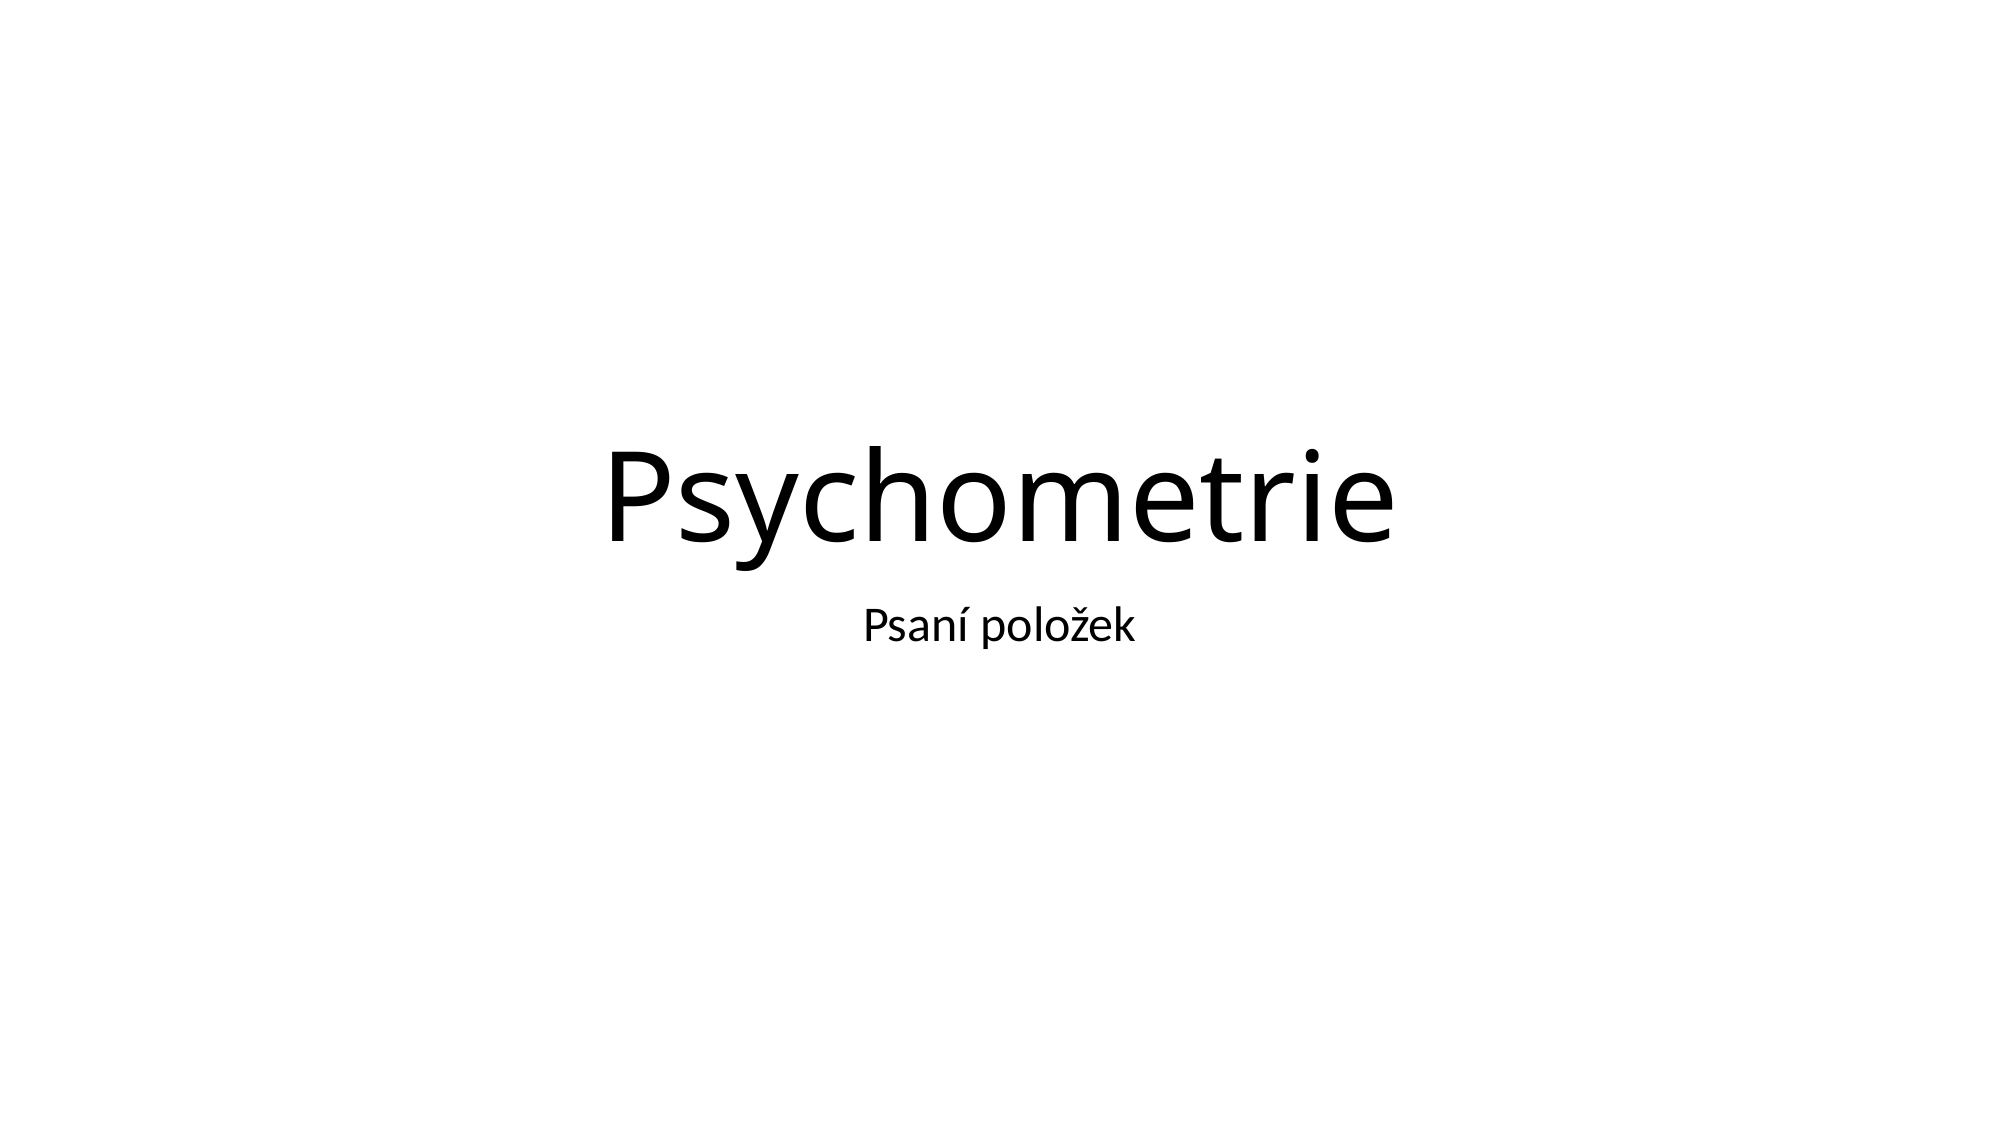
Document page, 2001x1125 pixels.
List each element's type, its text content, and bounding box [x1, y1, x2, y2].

subtitle Psaní položek [249, 590, 1750, 863]
title Psychometrie [249, 184, 1750, 576]
